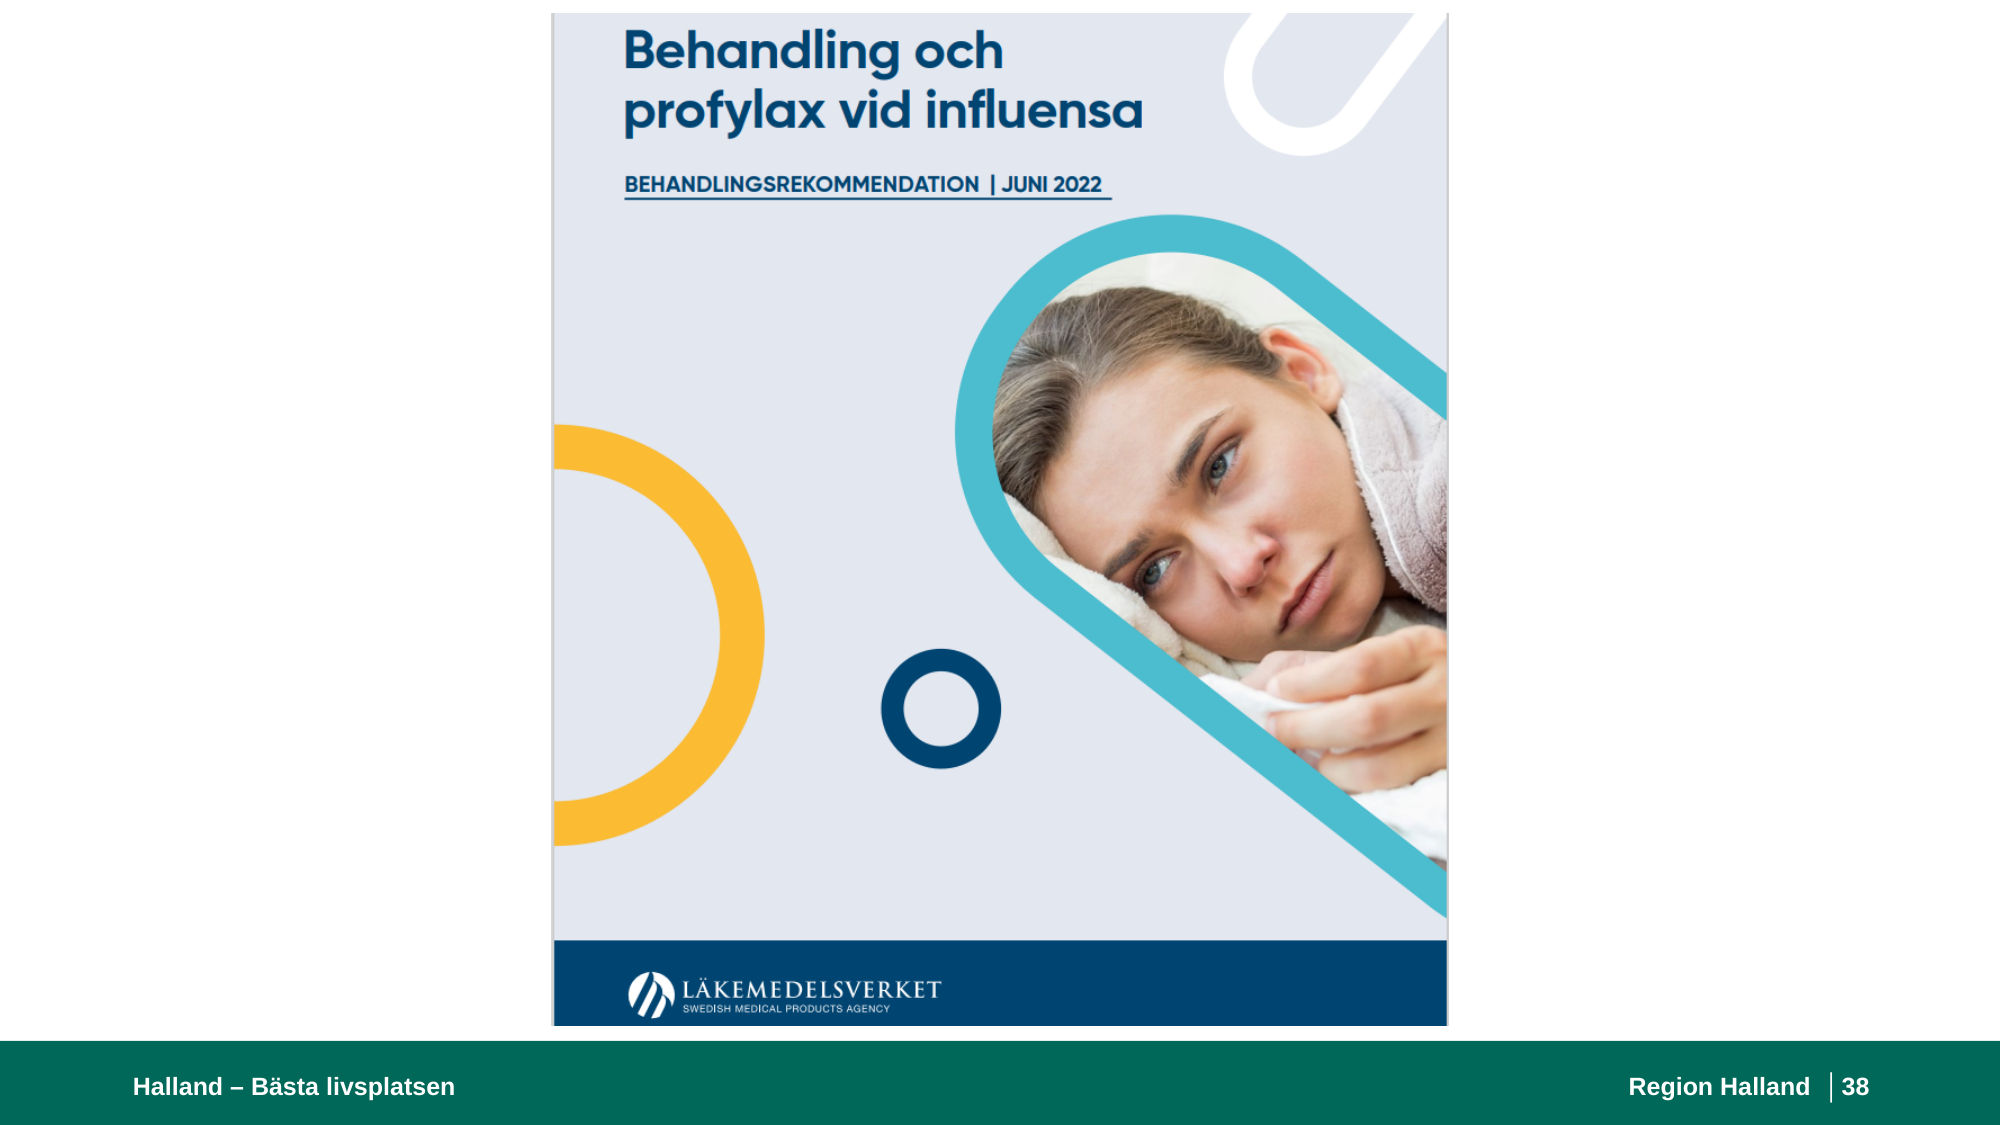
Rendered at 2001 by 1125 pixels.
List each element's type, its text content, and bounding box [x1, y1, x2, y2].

slide_number 38 [1841, 1058, 1878, 1112]
footer Halland – Bästa livsplatsen [132, 1058, 808, 1112]
picture [551, 13, 1449, 1026]
slide_number Region Halland │ [1604, 1058, 1841, 1112]
